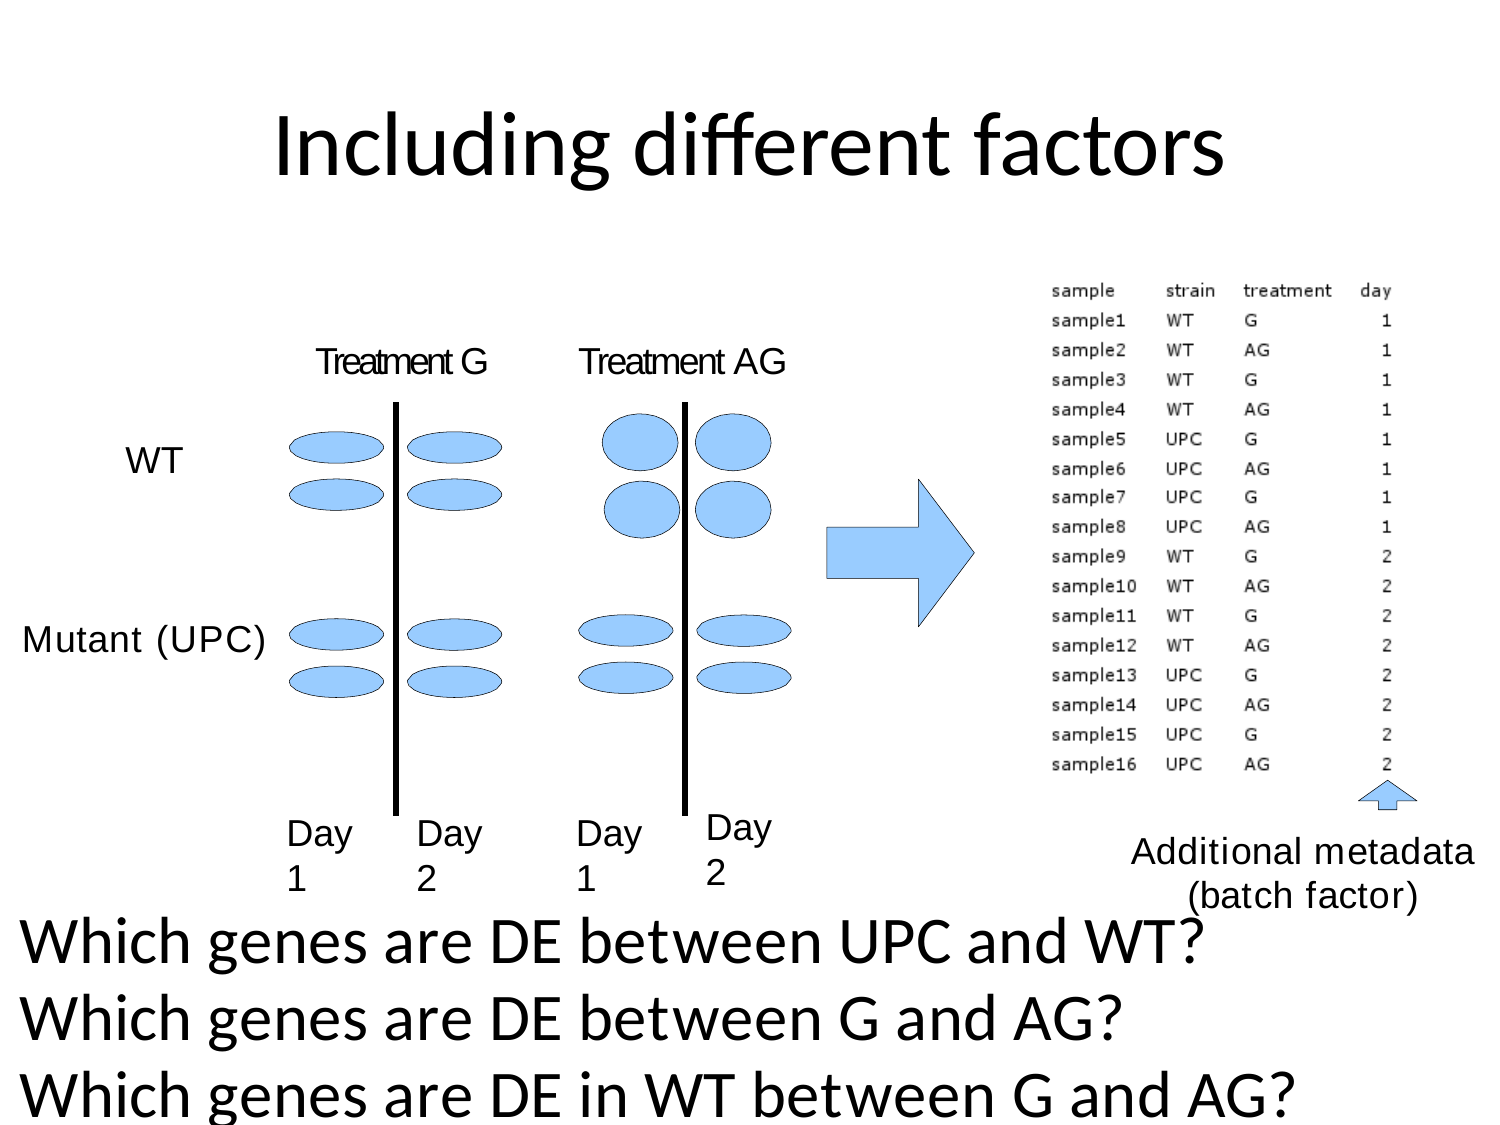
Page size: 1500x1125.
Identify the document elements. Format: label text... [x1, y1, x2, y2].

text_box Day 2 [414, 808, 513, 856]
text_box Day 2 [703, 803, 803, 851]
text_box [1039, 272, 1410, 780]
text_box Treatment AG [575, 336, 869, 384]
text_box [826, 479, 975, 627]
text_box [604, 481, 680, 539]
title Including different factors [75, 45, 1425, 233]
text_box [695, 413, 772, 471]
text_box Day 1 [573, 808, 673, 856]
text_box [578, 662, 674, 694]
text_box [695, 481, 772, 539]
text_box Which genes are DE between UPC and WT? Which genes are DE between G and AG? Which genes are DE in WT between G and AG? [17, 902, 1447, 1035]
text_box [289, 666, 384, 698]
text_box [578, 614, 674, 647]
text_box [602, 413, 679, 471]
text_box [407, 478, 502, 511]
text_box [407, 618, 502, 651]
text_box [407, 666, 502, 698]
text_box [696, 662, 792, 694]
text_box [289, 618, 384, 651]
text_box Treatment G [312, 336, 498, 384]
text_box [289, 478, 384, 511]
text_box Day 1 [284, 808, 383, 856]
text_box [1358, 780, 1418, 810]
text_box [696, 614, 792, 647]
text_box WT [53, 436, 254, 484]
text_box [289, 431, 384, 464]
text_box [407, 431, 502, 464]
text_box Mutant (UPC) [17, 616, 285, 705]
text_box Additional metadata (batch factor) [1116, 828, 1491, 917]
